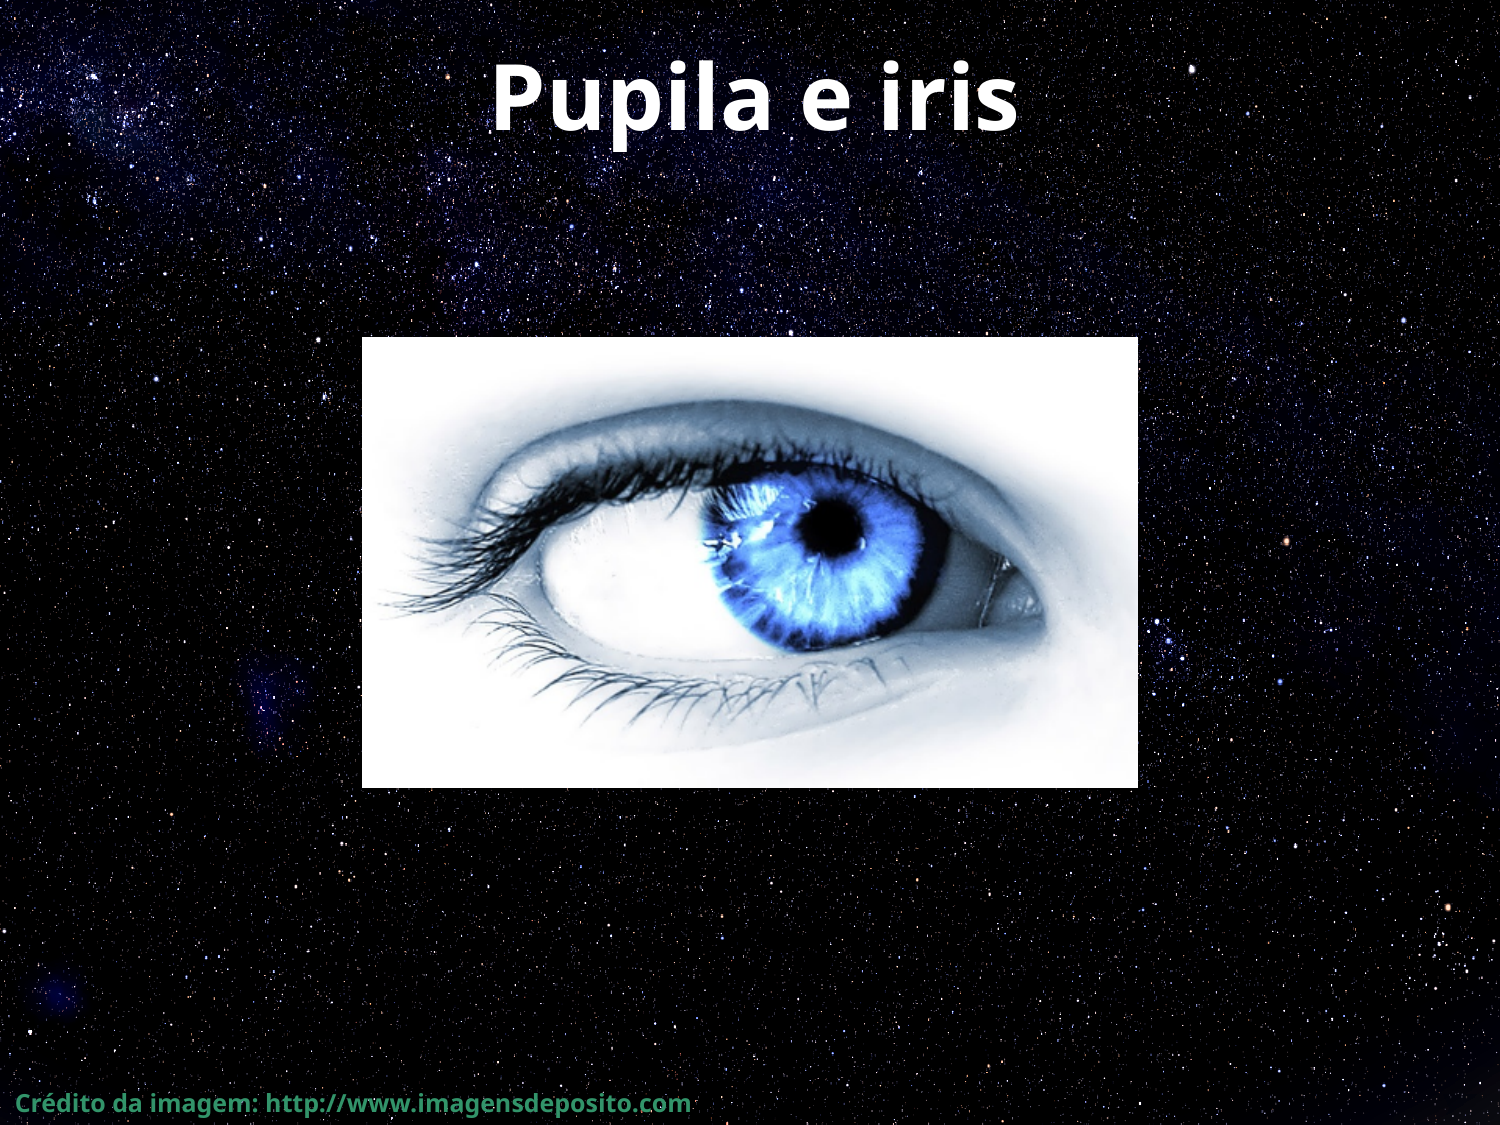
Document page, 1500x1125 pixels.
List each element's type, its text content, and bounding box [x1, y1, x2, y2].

text_box Crédito da imagem: http://www.imagensdeposito.com [0, 1079, 985, 1125]
title Pupila e iris [116, 0, 1393, 188]
picture [0, 0, 1500, 1125]
